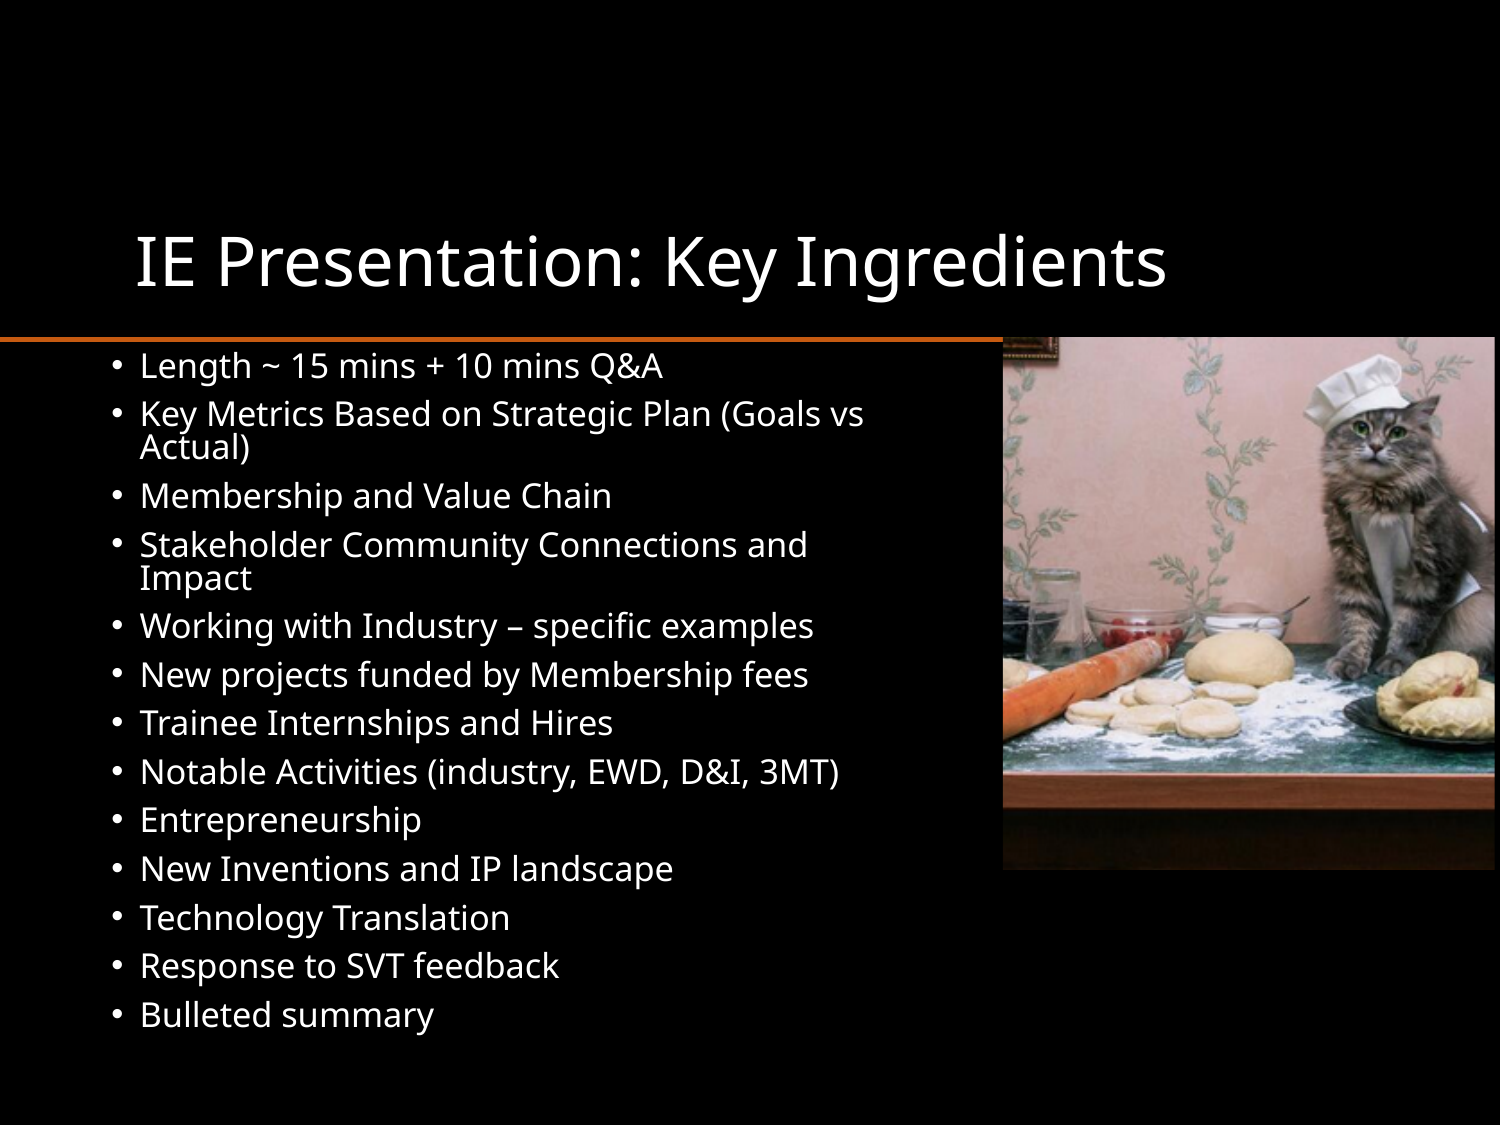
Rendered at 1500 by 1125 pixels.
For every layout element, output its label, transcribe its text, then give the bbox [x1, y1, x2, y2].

text_box IE Presentation: Key Ingredients [124, 144, 1255, 308]
list Length ~ 15 mins + 10 mins Q&A Key Metrics Based on Strategic Plan (Goals vs Actual) Membership and Value Chain Stakeholder Community Connections and Impact Working with Industry – specific examples New projects funded by Membership fees Trainee Internships and Hires Notable Activities (industry, EWD, D&I, 3MT) Entrepreneurship New Inventions and IP landscape Technology Translation Response to SVT feedback Bulleted summary [100, 346, 892, 997]
picture [1002, 337, 1495, 870]
